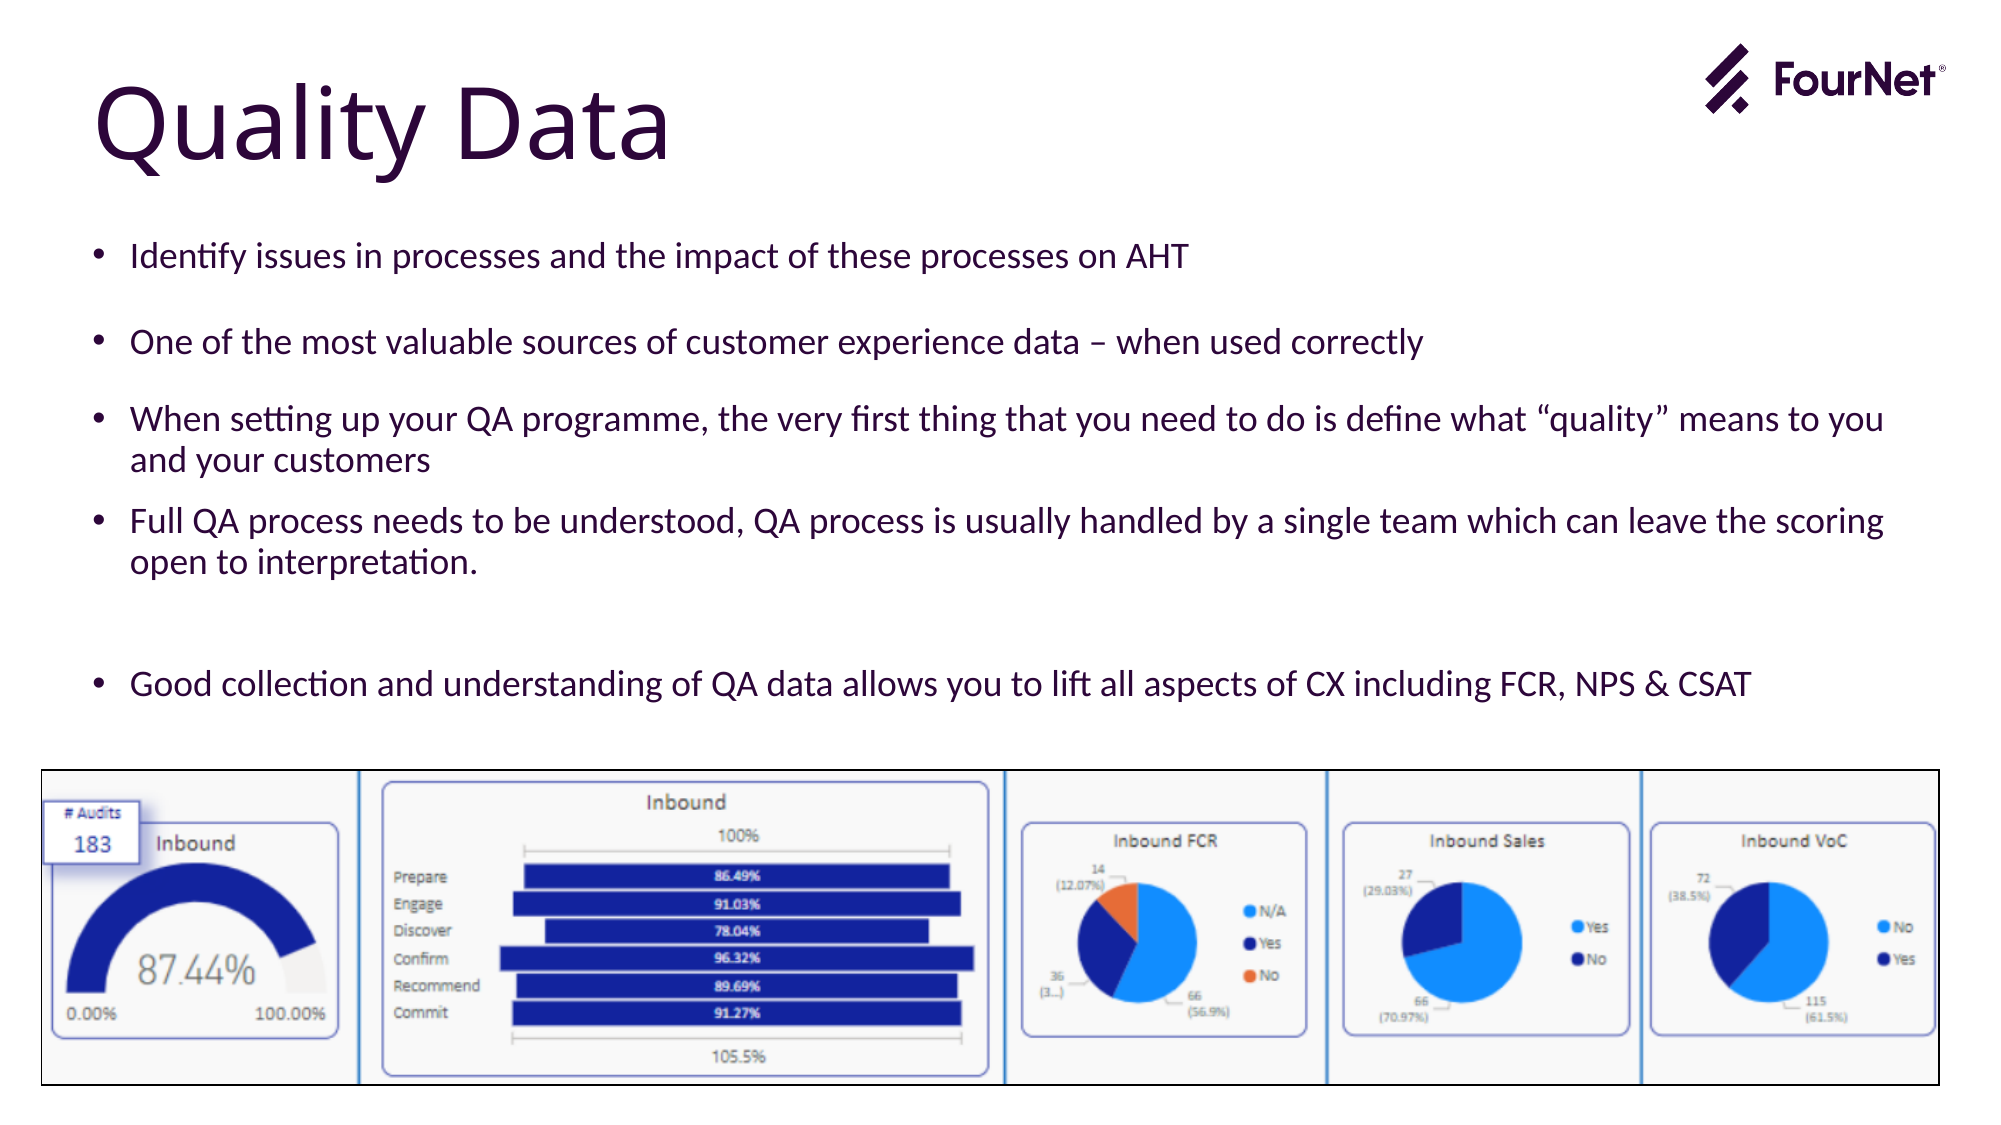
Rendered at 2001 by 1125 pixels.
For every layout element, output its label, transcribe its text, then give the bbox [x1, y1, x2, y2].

list Quality Data [77, 65, 1894, 191]
picture [42, 770, 1939, 1085]
picture [1705, 43, 1946, 114]
list Identify issues in processes and the impact of these processes on AHT One of the most valuable sources of customer experience data – when used correctly When setting up your QA programme, the very first thing that you need to do is define what “quality” means to you and your customers Full QA process needs to be understood, QA process is usually handled by a single team which can leave the scoring open to interpretation. Good collection and understanding of QA data allows you to lift all aspects of CX including FCR, NPS & CSAT [77, 220, 1950, 1018]
